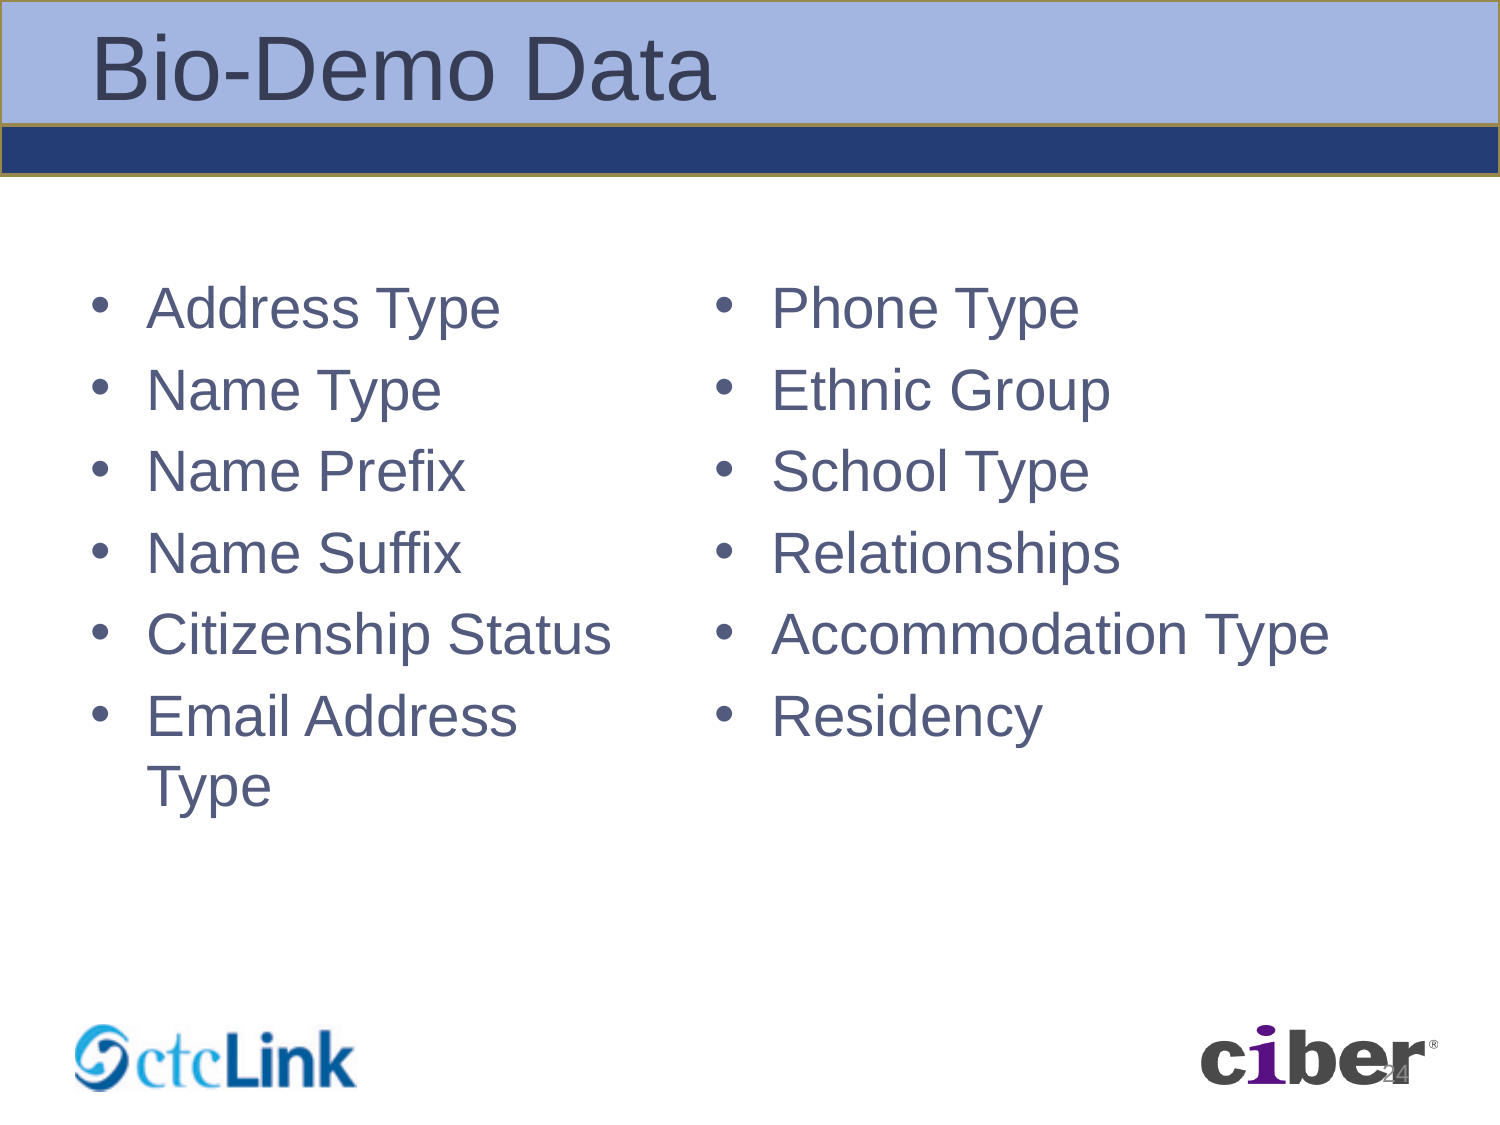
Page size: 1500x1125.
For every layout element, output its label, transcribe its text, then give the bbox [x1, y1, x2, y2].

list Address Type Name Type Name Prefix Name Suffix Citizenship Status Email Address Type [74, 262, 676, 1006]
picture [1200, 1024, 1438, 1085]
list Phone Type Ethnic Group School Type Relationships Accommodation Type Residency [699, 262, 1426, 1006]
title Bio-Demo Data [74, 2, 1426, 126]
picture [75, 1024, 357, 1092]
slide_number 24 [1074, 1042, 1425, 1103]
